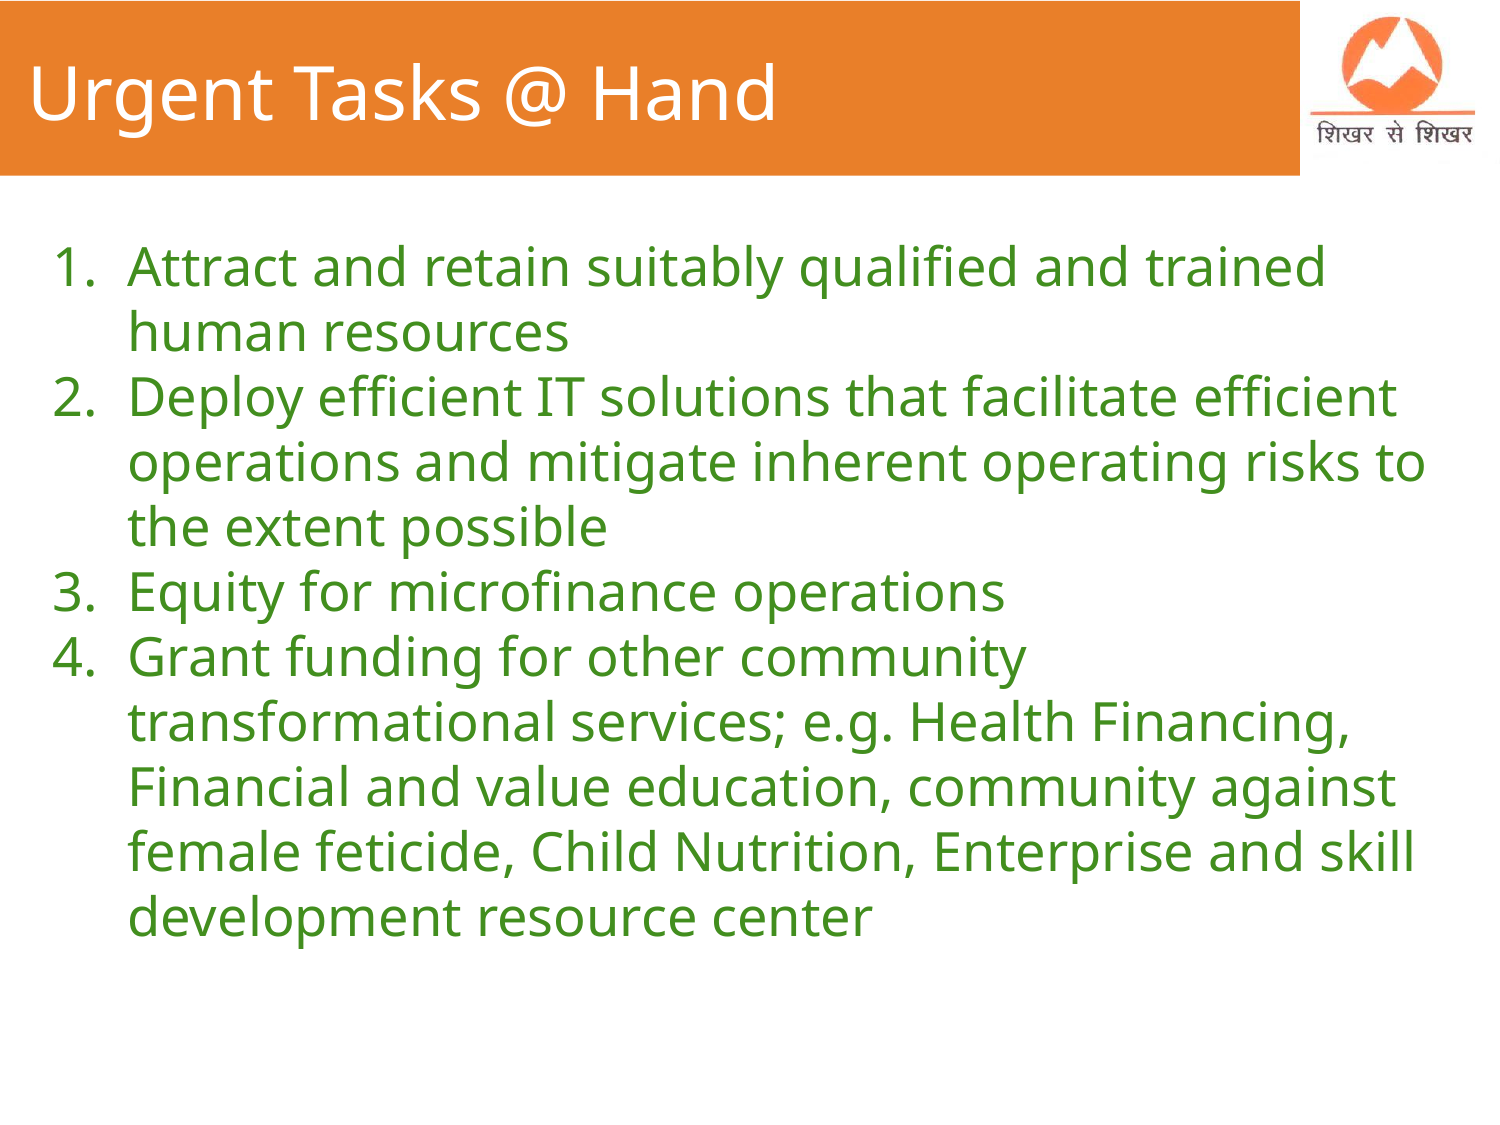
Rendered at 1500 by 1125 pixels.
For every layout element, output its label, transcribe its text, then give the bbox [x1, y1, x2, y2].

picture [1300, 0, 1500, 177]
text_box [0, 0, 1298, 176]
text_box Urgent Tasks @ Hand [12, 18, 1288, 163]
text_box Attract and retain suitably qualified and trained human resources Deploy efficient IT solutions that facilitate efficient operations and mitigate inherent operating risks to the extent possible Equity for microfinance operations Grant funding for other community transformational services; e.g. Health Financing, Financial and value education, community against female feticide, Child Nutrition, Enterprise and skill development resource center [37, 224, 1463, 1025]
